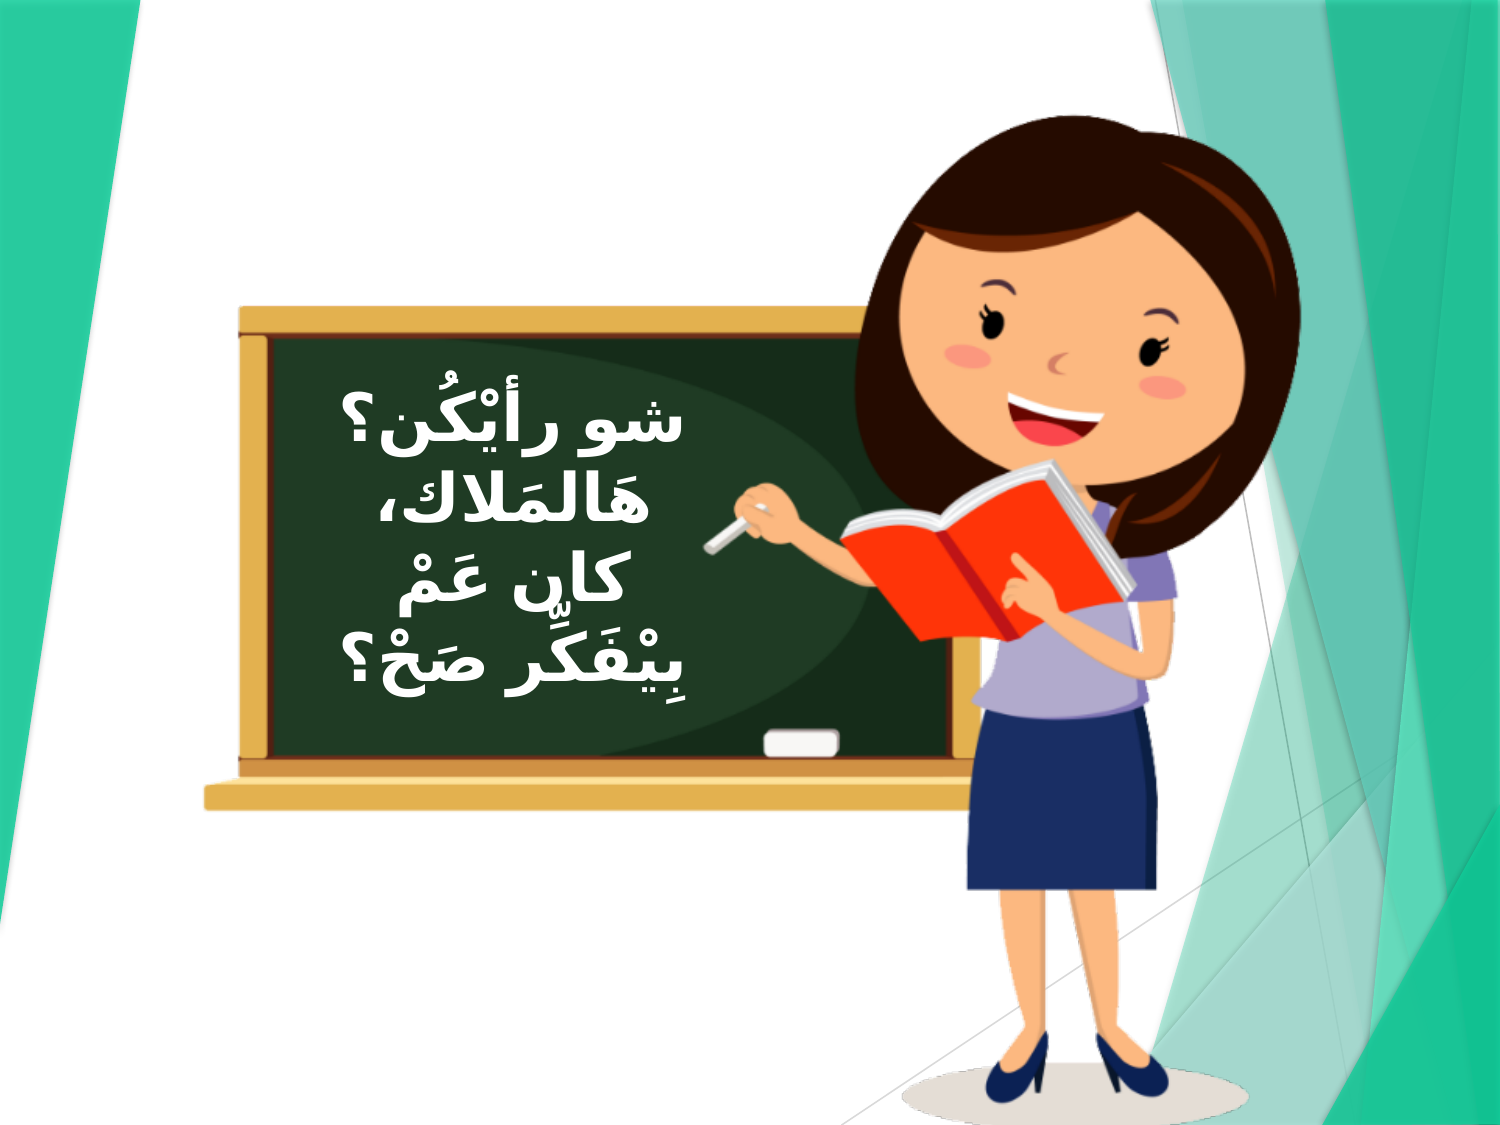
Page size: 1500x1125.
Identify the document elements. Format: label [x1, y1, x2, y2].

picture [162, 65, 1342, 1125]
